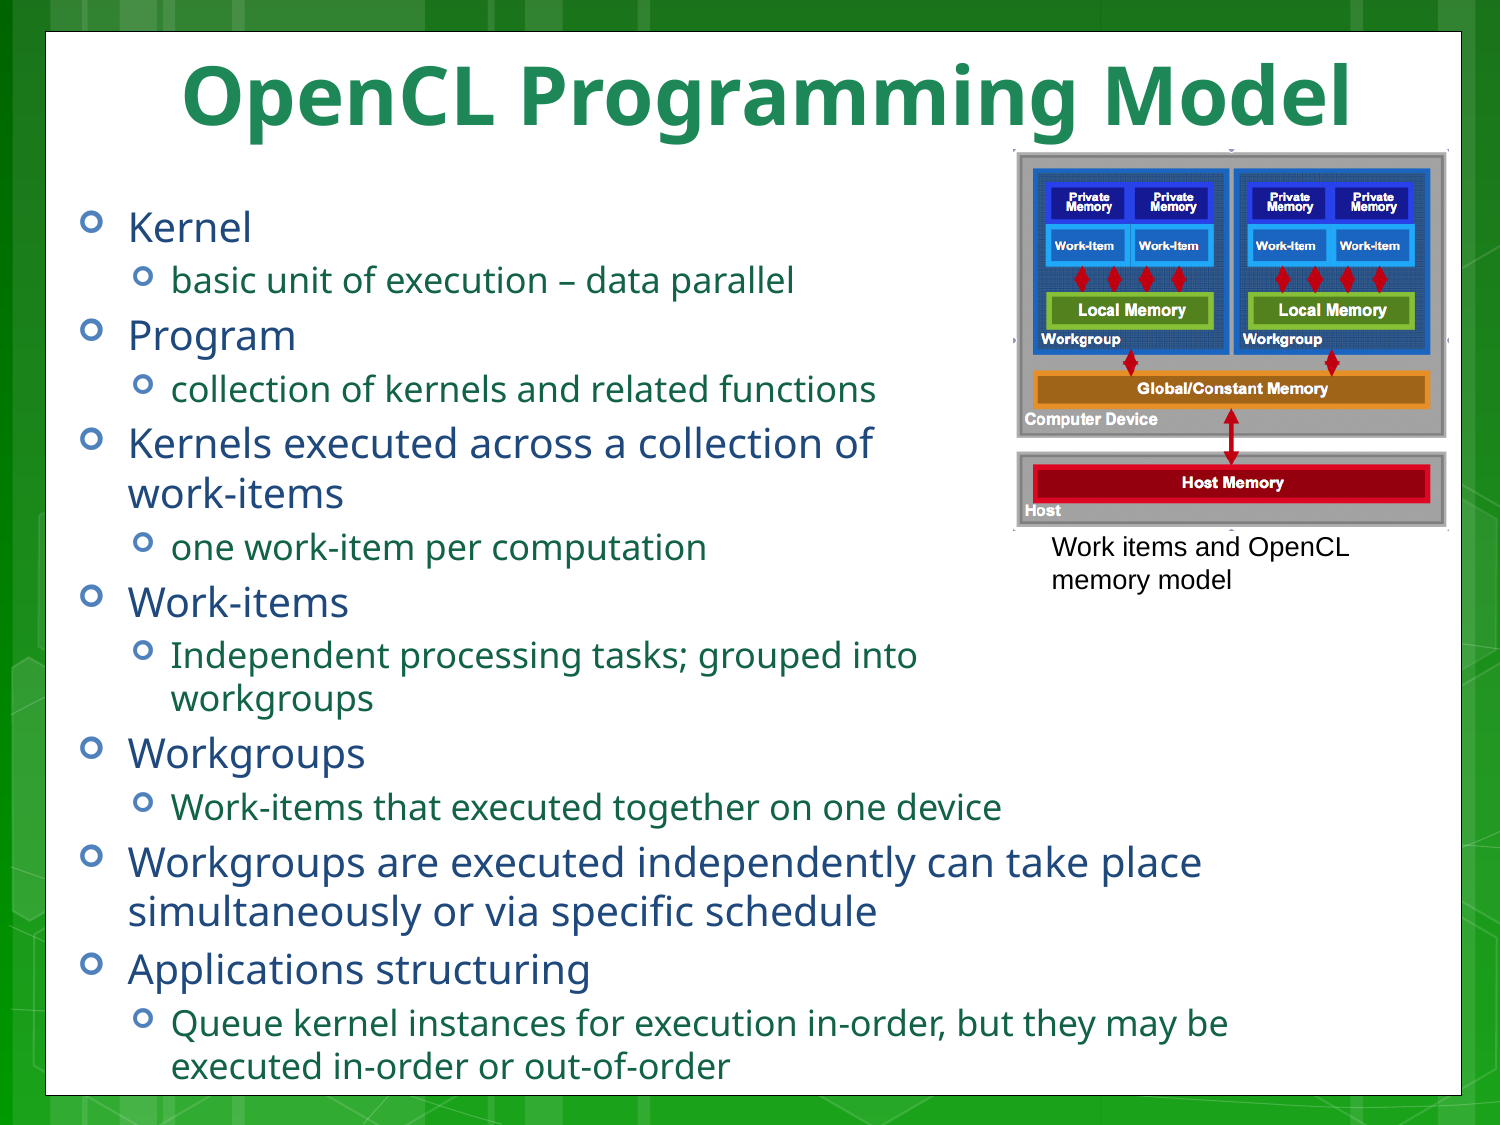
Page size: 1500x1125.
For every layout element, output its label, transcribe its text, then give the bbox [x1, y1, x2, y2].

text_box Work items and OpenCL memory model [1020, 534, 1460, 604]
picture [1006, 149, 1456, 531]
title OpenCL Programming Model [165, 36, 1428, 150]
list Kernel basic unit of execution – data parallel Program collection of kernels and related functions Kernels executed across a collection of work-items one work-item per computation Work-items Independent processing tasks; grouped into workgroups Workgroups Work-items that executed together on one device Workgroups are executed independently can take place simultaneously or via specific schedule Applications structuring Queue kernel instances for execution in-order, but they may be executed in-order or out-of-order [62, 193, 1337, 1095]
